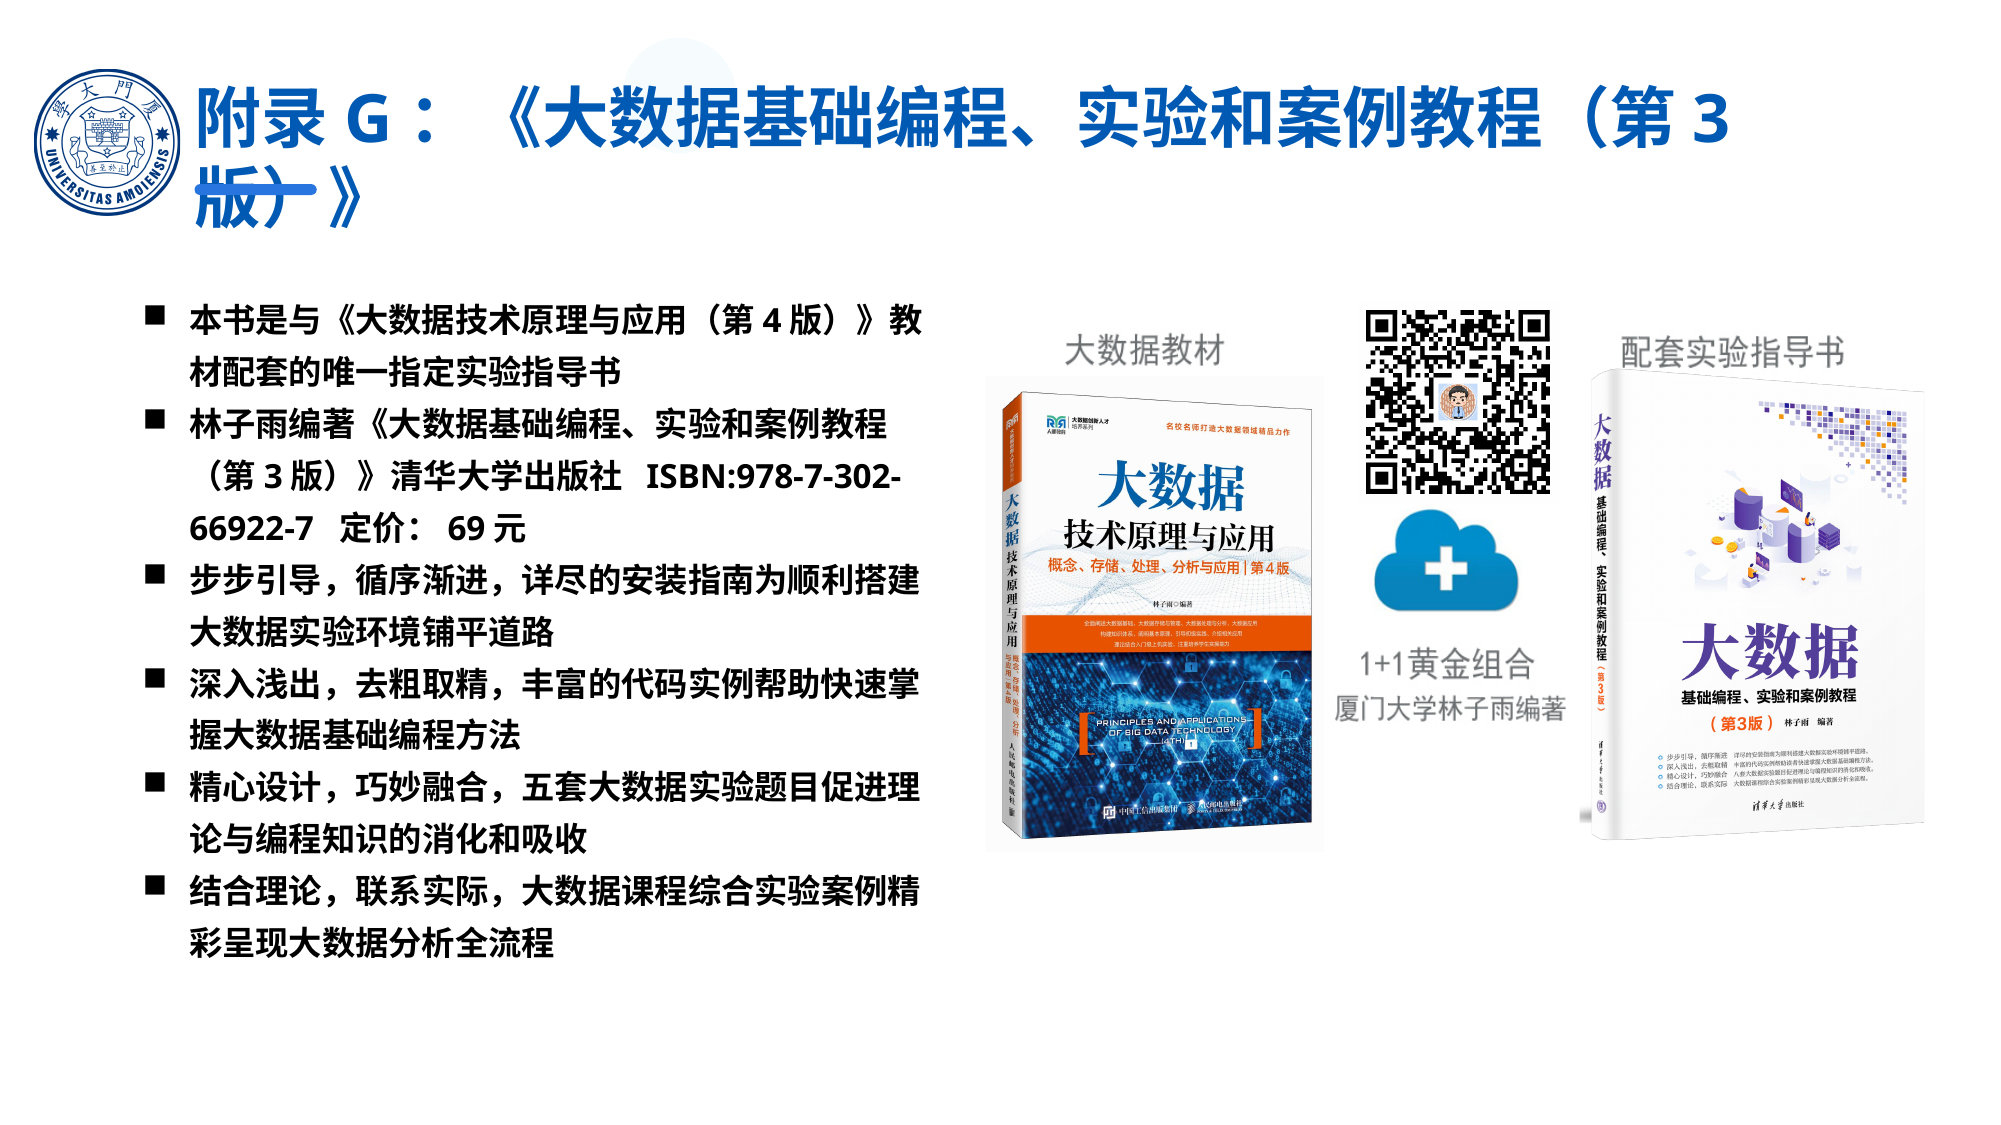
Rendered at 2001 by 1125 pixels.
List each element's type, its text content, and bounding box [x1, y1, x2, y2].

text_box 本书是与《大数据技术原理与应用（第4版）》教材配套的唯一指定实验指导书 林子雨编著《大数据基础编程、实验和案例教程（第3版）》清华大学出版社 ISBN:978-7-302-66922-7 定价：69元 步步引导，循序渐进，详尽的安装指南为顺利搭建大数据实验环境铺平道路 深入浅出，去粗取精，丰富的代码实例帮助快速掌握大数据基础编程方法 精心设计，巧妙融合，五套大数据实验题目促进理论与编程知识的消化和吸收 结合理论，联系实际，大数据课程综合实验案例精彩呈现大数据分析全流程 [122, 277, 953, 970]
picture [33, 68, 181, 217]
picture [952, 300, 2000, 890]
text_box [179, 37, 1900, 196]
